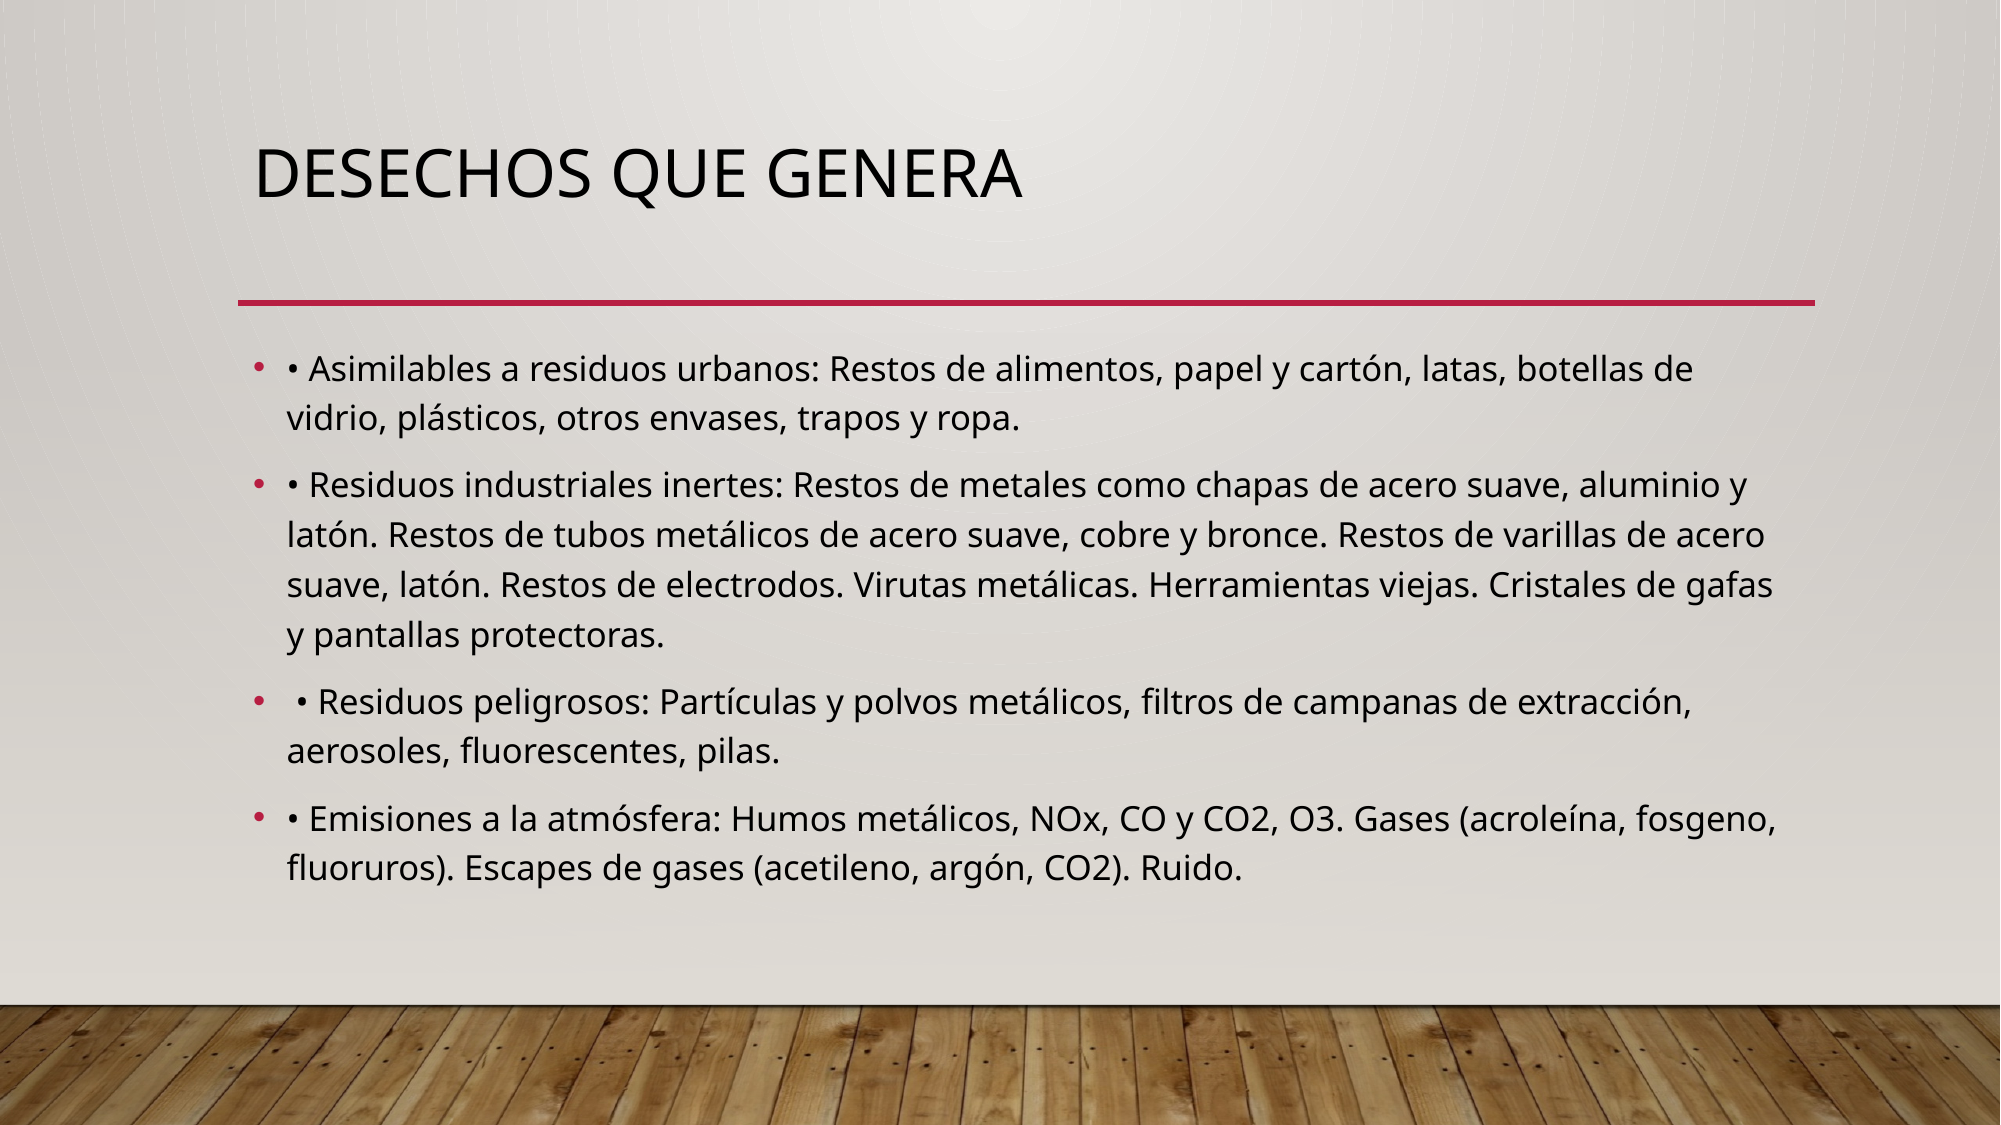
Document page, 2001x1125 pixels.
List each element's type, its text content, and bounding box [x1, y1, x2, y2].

list • Asimilables a residuos urbanos: Restos de alimentos, papel y cartón, latas, botellas de vidrio, plásticos, otros envases, trapos y ropa. • Residuos industriales inertes: Restos de metales como chapas de acero suave, aluminio y latón. Restos de tubos metálicos de acero suave, cobre y bronce. Restos de varillas de acero suave, latón. Restos de electrodos. Virutas metálicas. Herramientas viejas. Cristales de gafas y pantallas protectoras. • Residuos peligrosos: Partículas y polvos metálicos, filtros de campanas de extracción, aerosoles, fluorescentes, pilas. • Emisiones a la atmósfera: Humos metálicos, NOx, CO y CO2, O3. Gases (acroleína, fosgeno, fluoruros). Escapes de gases (acetileno, argón, CO2). Ruido. [238, 330, 1814, 897]
picture [0, 1005, 2000, 1125]
title DESECHOS QUE GENERA [238, 131, 1814, 305]
